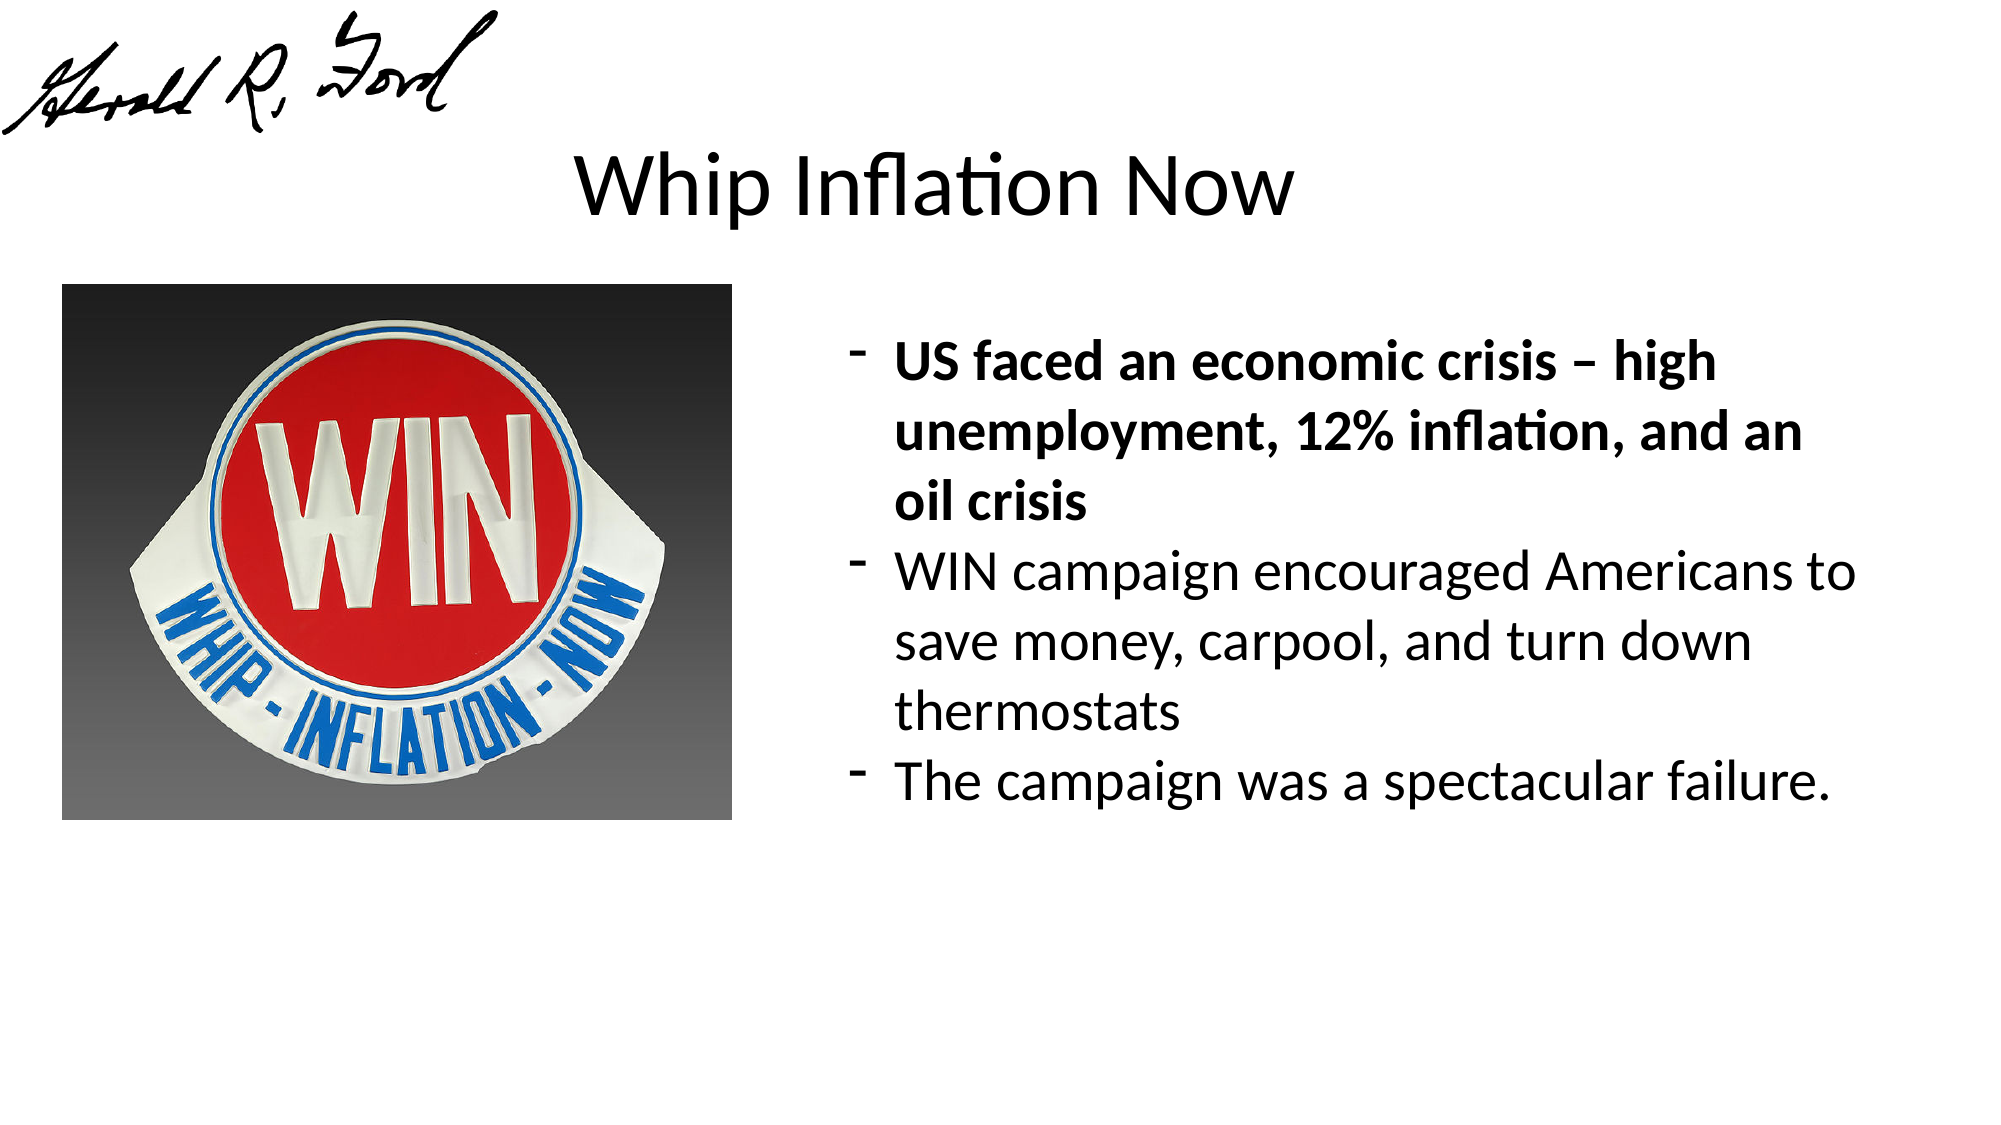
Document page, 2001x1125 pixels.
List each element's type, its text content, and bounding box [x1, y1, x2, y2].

text_box Whip Inflation Now [558, 116, 1312, 242]
text_box US faced an economic crisis – high unemployment, 12% inflation, and an oil crisis WIN campaign encouraged Americans to save money, carpool, and turn down thermostats The campaign was a spectacular failure. [833, 314, 1886, 820]
picture [62, 284, 732, 820]
picture [0, 0, 500, 136]
